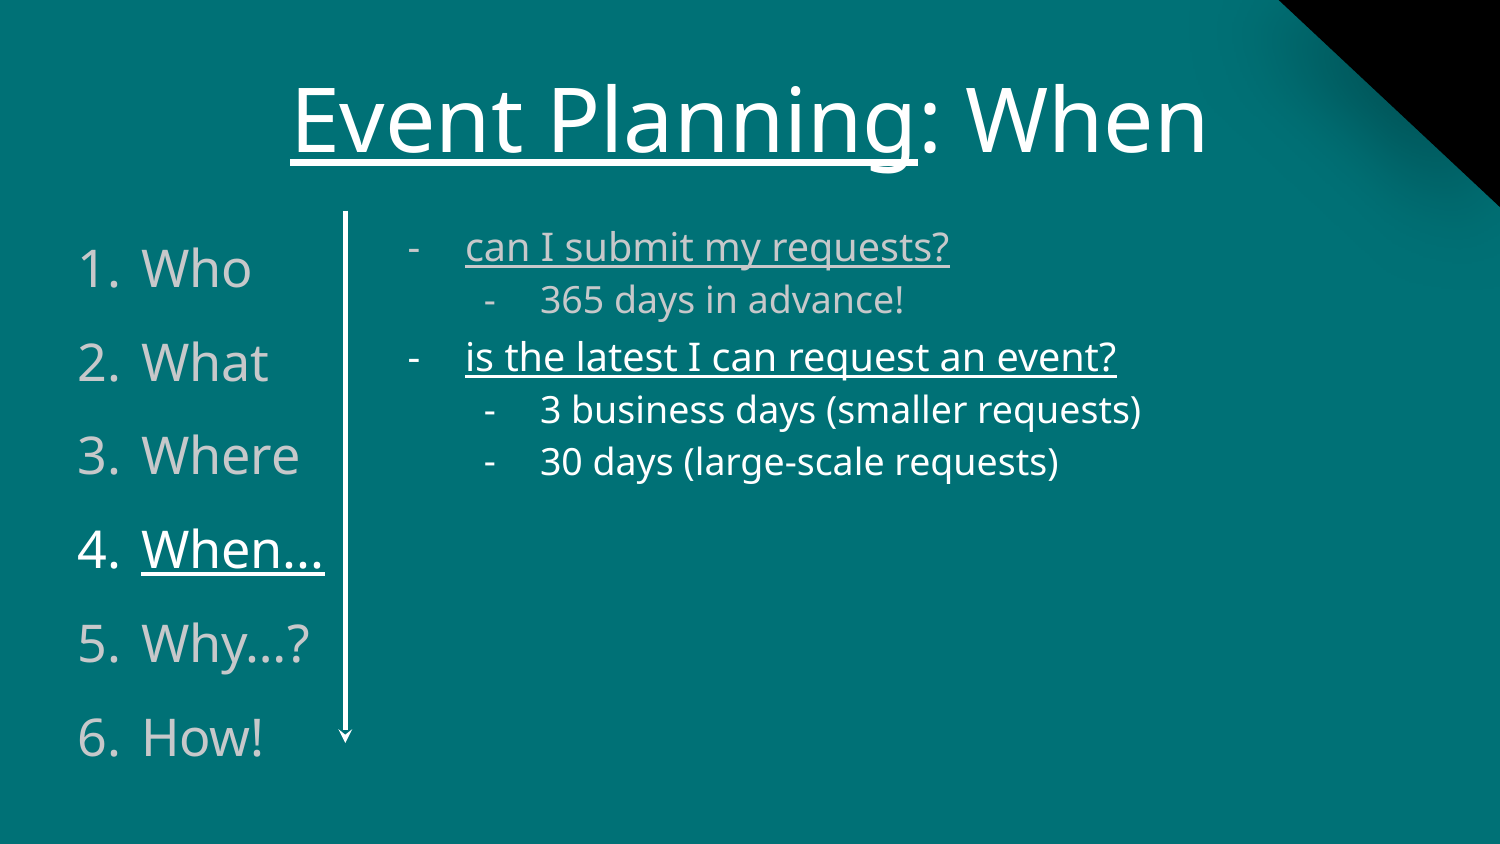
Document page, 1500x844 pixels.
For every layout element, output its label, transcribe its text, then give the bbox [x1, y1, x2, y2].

text_box is the latest I can request an event? 3 business days (smaller requests) 30 days (large-scale requests) [374, 262, 1449, 519]
text_box can I submit my requests? 365 days in advance! [374, 200, 1449, 262]
title Event Planning: When [51, 48, 1307, 142]
text_box [1278, 0, 1500, 208]
list Who What Where When... Why…? How! [51, 189, 1449, 750]
